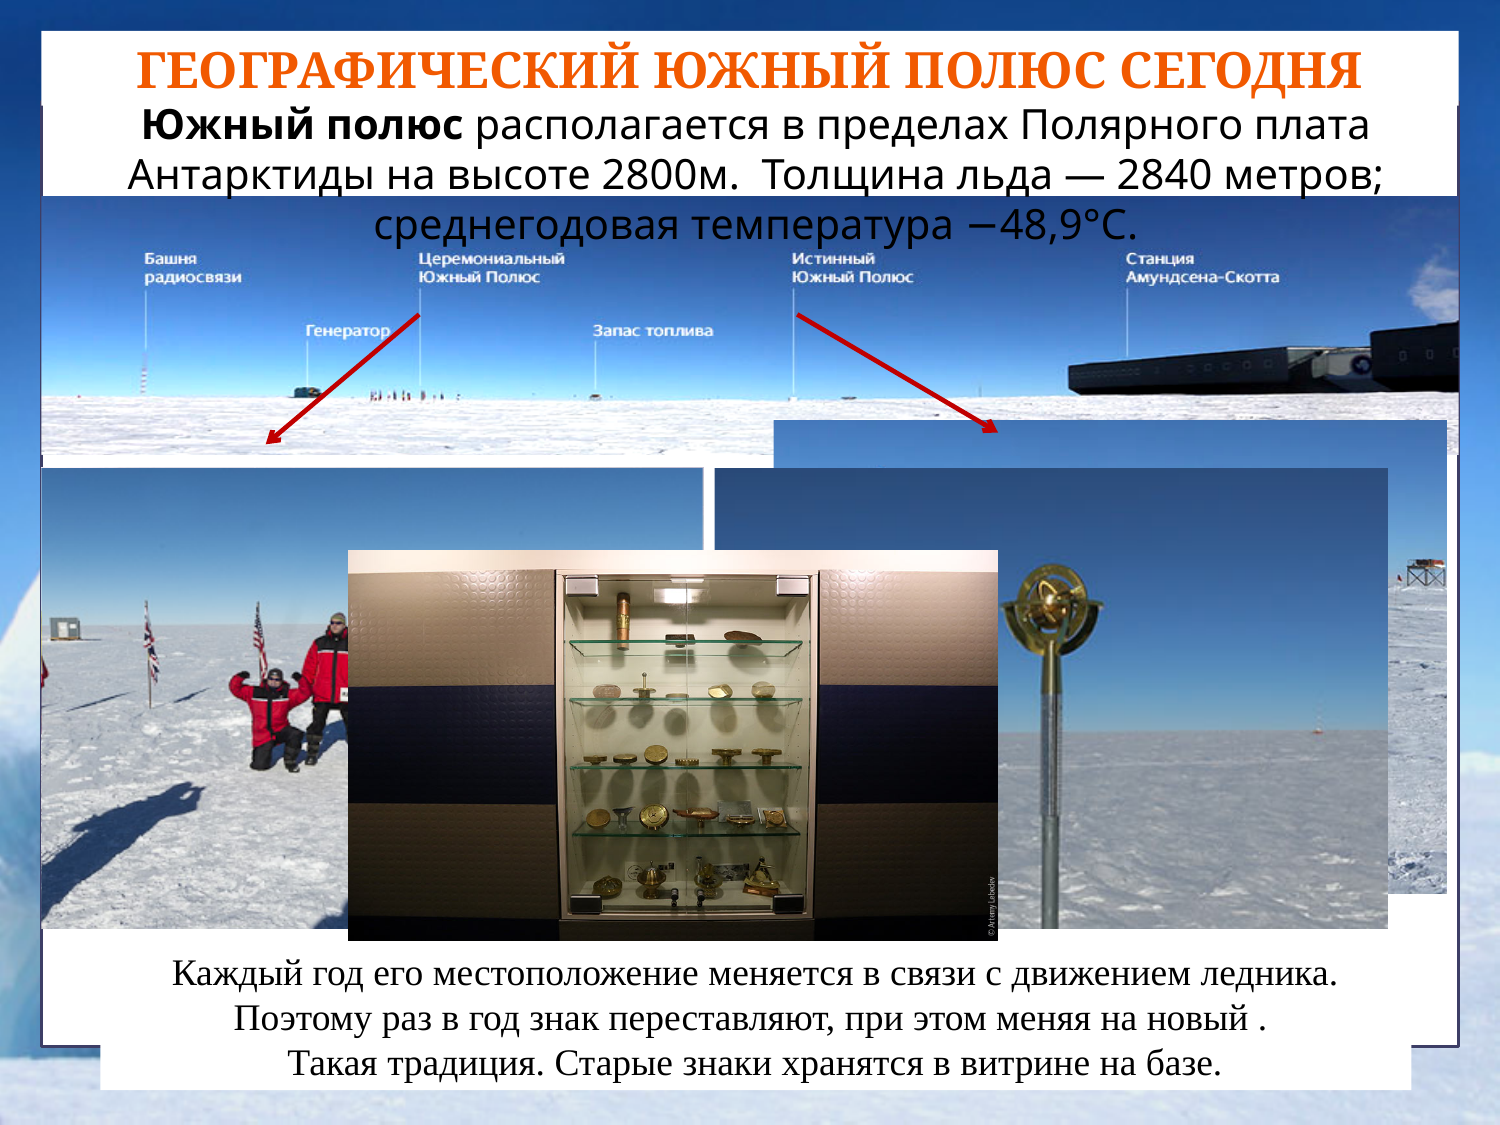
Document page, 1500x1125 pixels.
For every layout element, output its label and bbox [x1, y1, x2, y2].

text_box [796, 314, 999, 433]
text_box [265, 314, 420, 445]
picture [0, 0, 1500, 1125]
